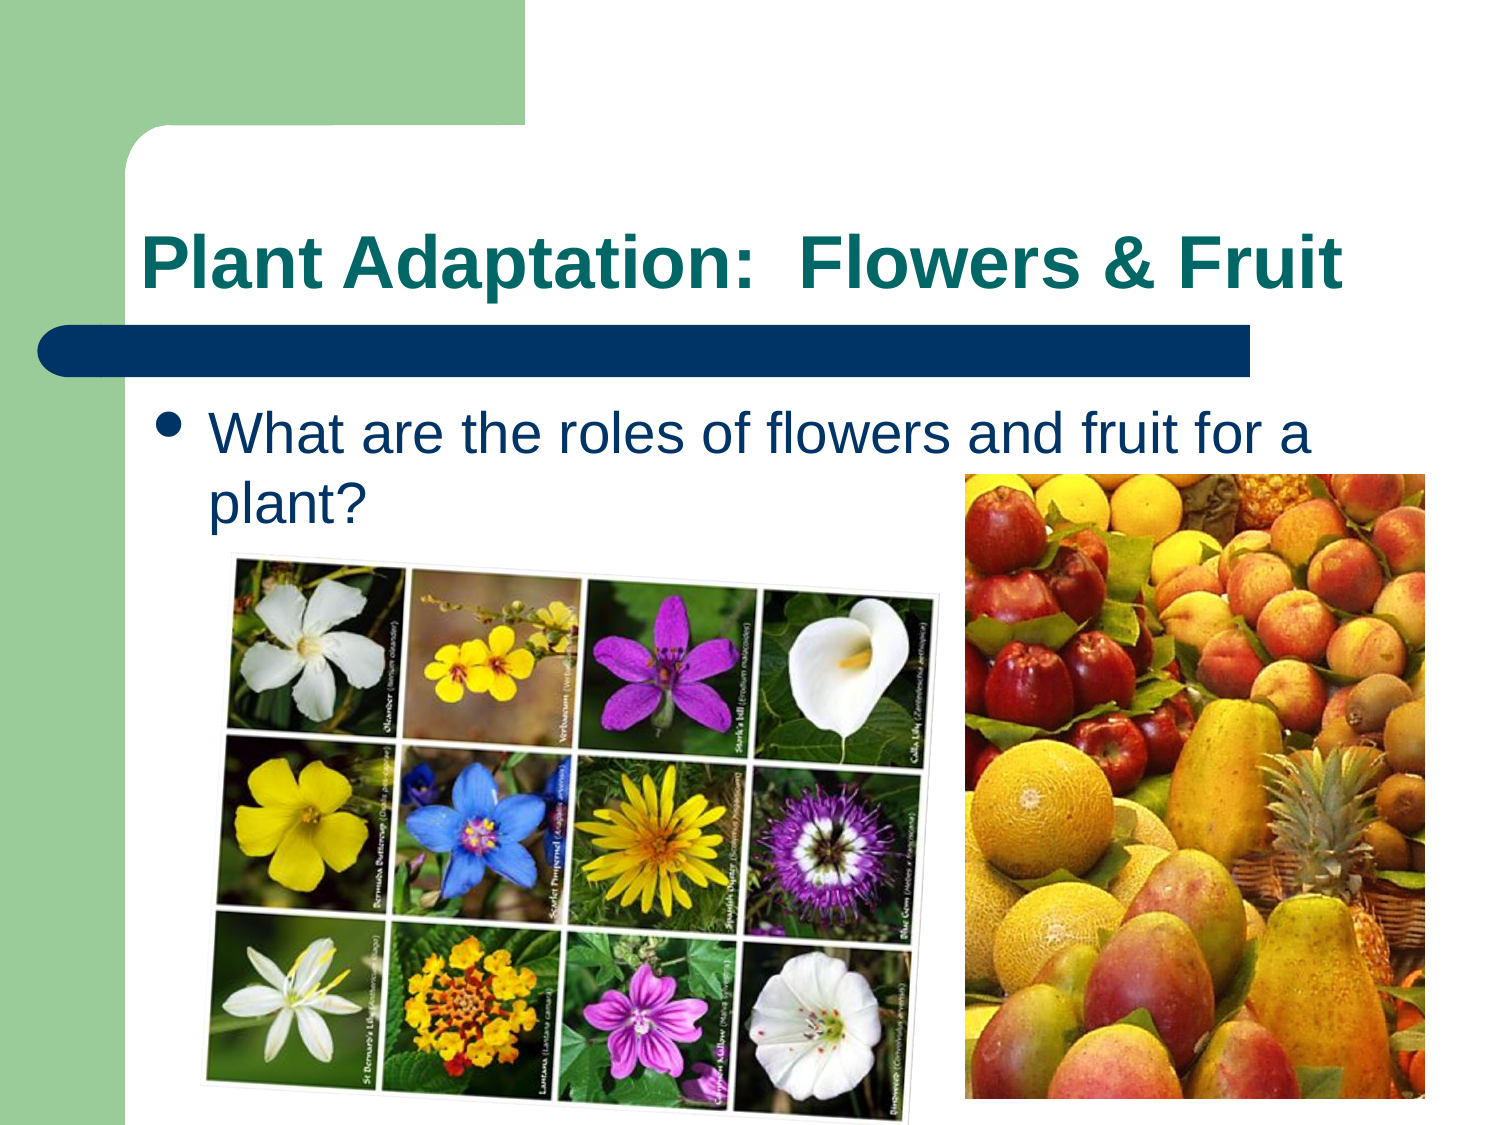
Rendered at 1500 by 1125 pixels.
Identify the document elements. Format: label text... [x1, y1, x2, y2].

list What are the roles of flowers and fruit for a plant? [137, 387, 1400, 999]
picture [201, 483, 939, 1125]
picture [964, 474, 1426, 1099]
title Plant Adaptation: Flowers & Fruit [125, 125, 1425, 313]
